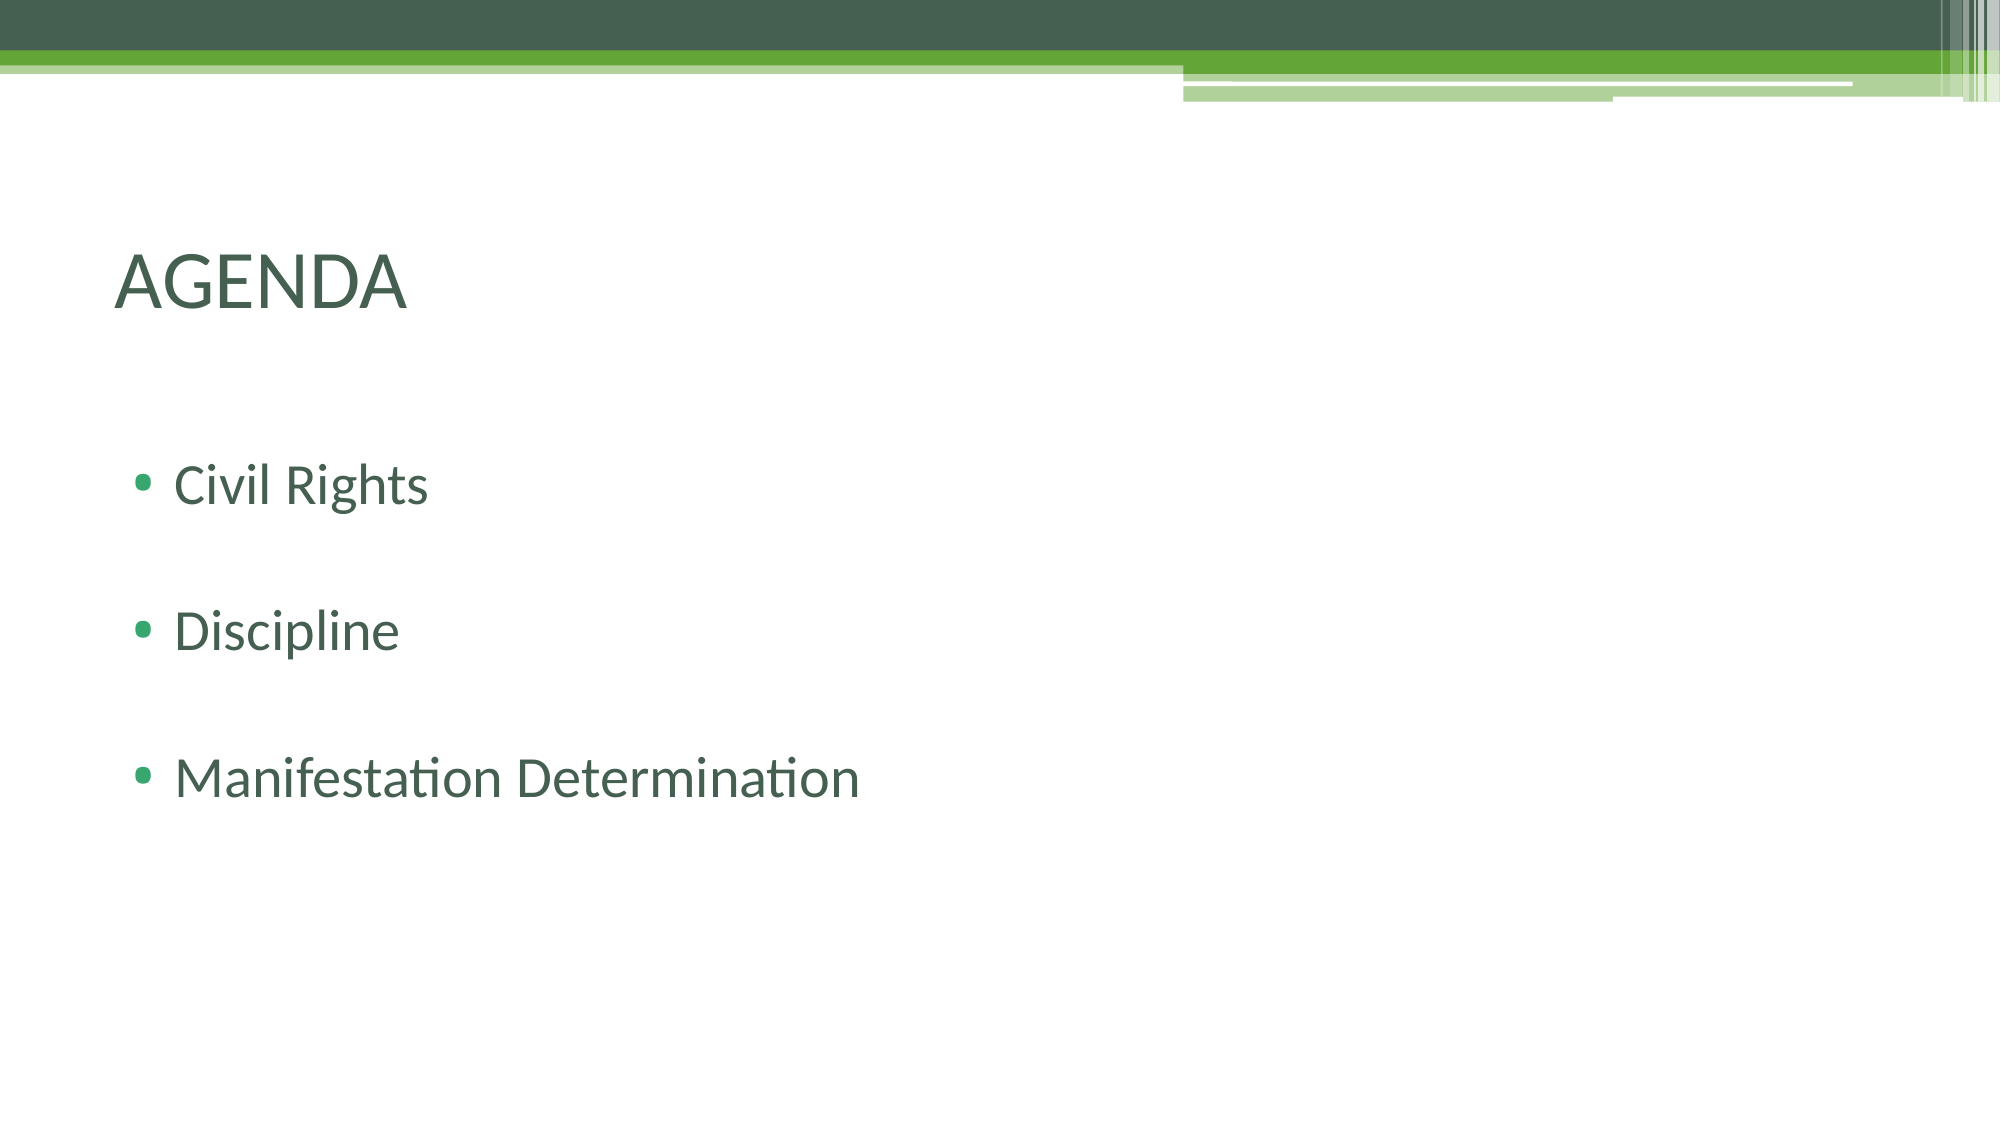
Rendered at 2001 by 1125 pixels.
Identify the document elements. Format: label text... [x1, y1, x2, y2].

title AGENDA [99, 187, 1900, 363]
list Civil Rights Discipline Manifestation Determination [99, 368, 1900, 1079]
